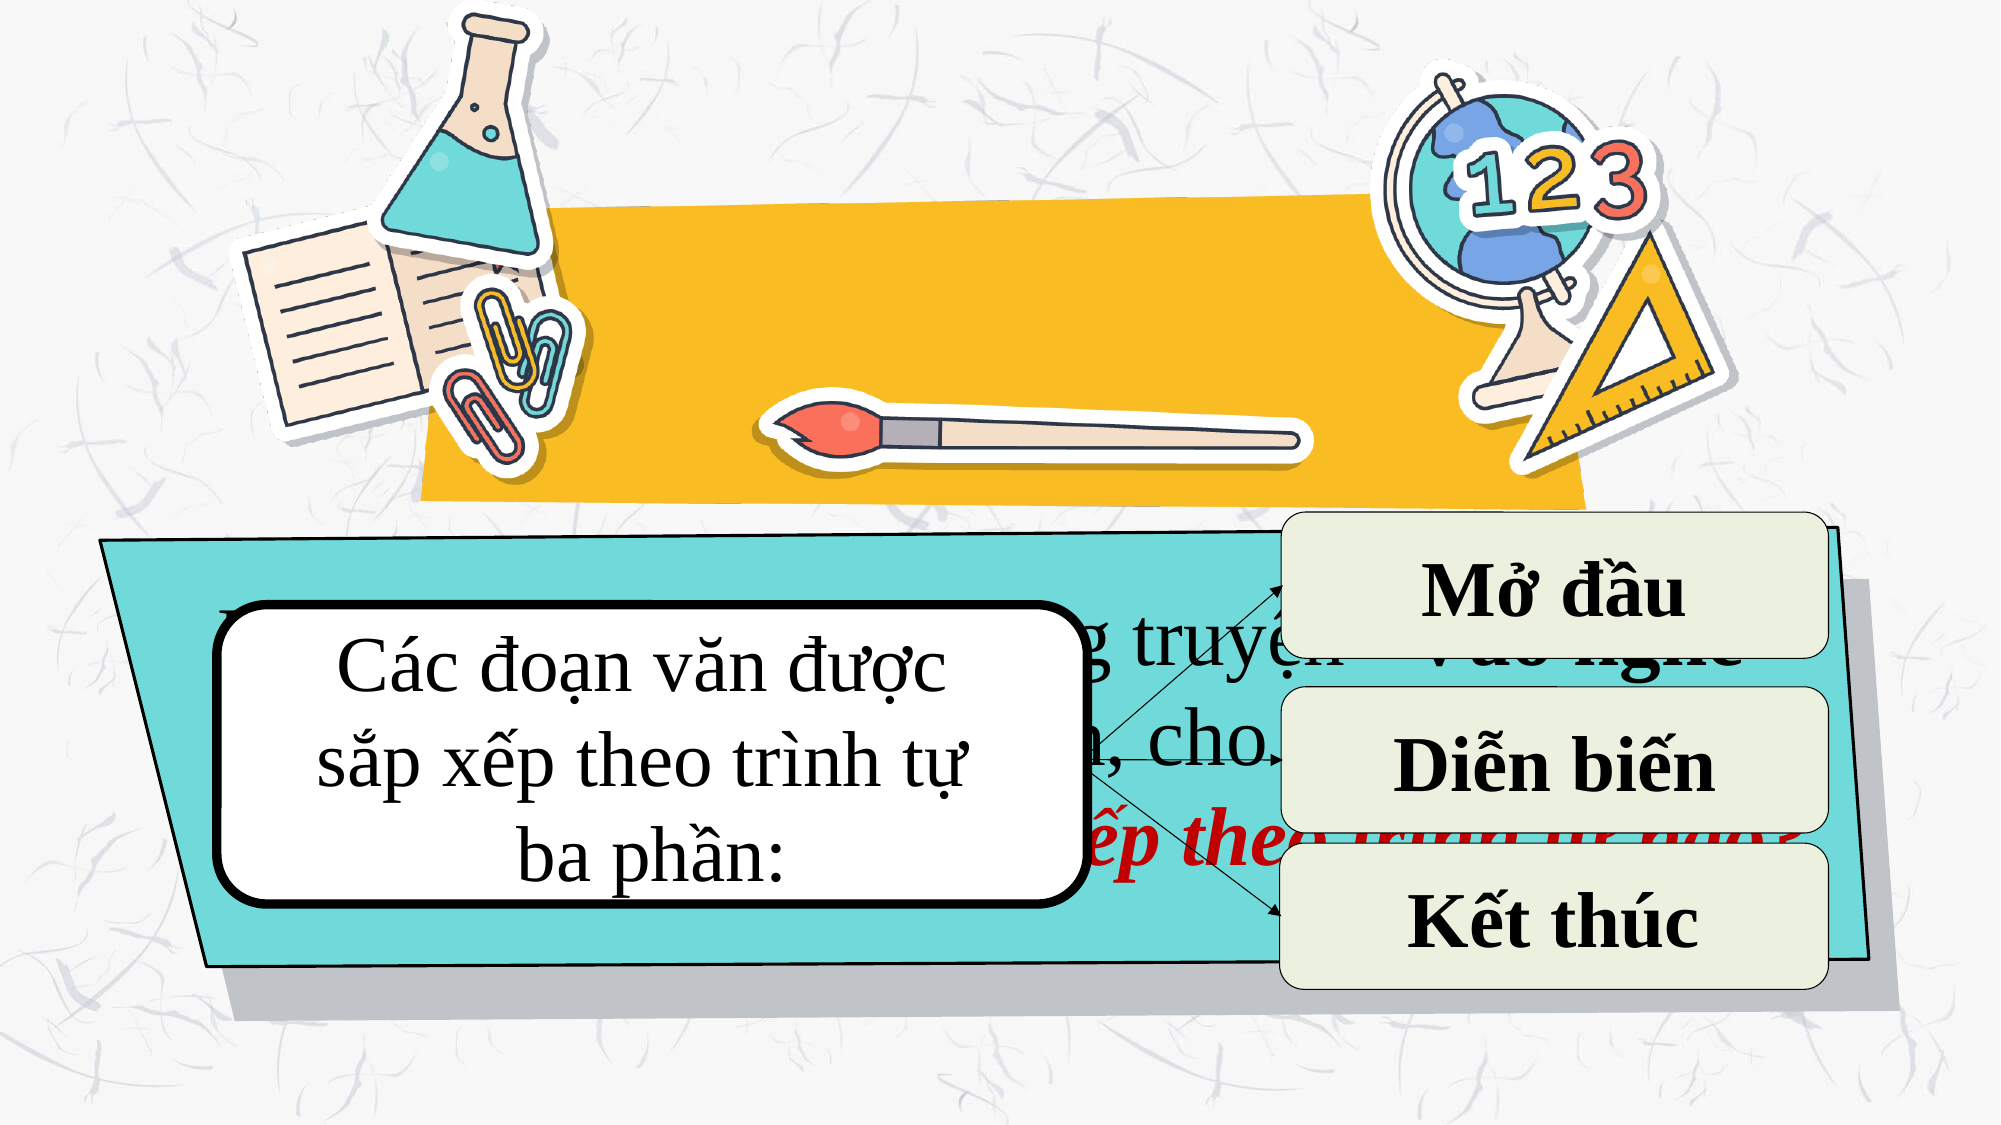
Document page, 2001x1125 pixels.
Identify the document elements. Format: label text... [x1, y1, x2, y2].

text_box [1087, 585, 1283, 755]
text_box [1086, 769, 1282, 917]
picture [0, 0, 2001, 1125]
text_box Mở đầu [1282, 511, 1828, 527]
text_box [99, 527, 1900, 1022]
